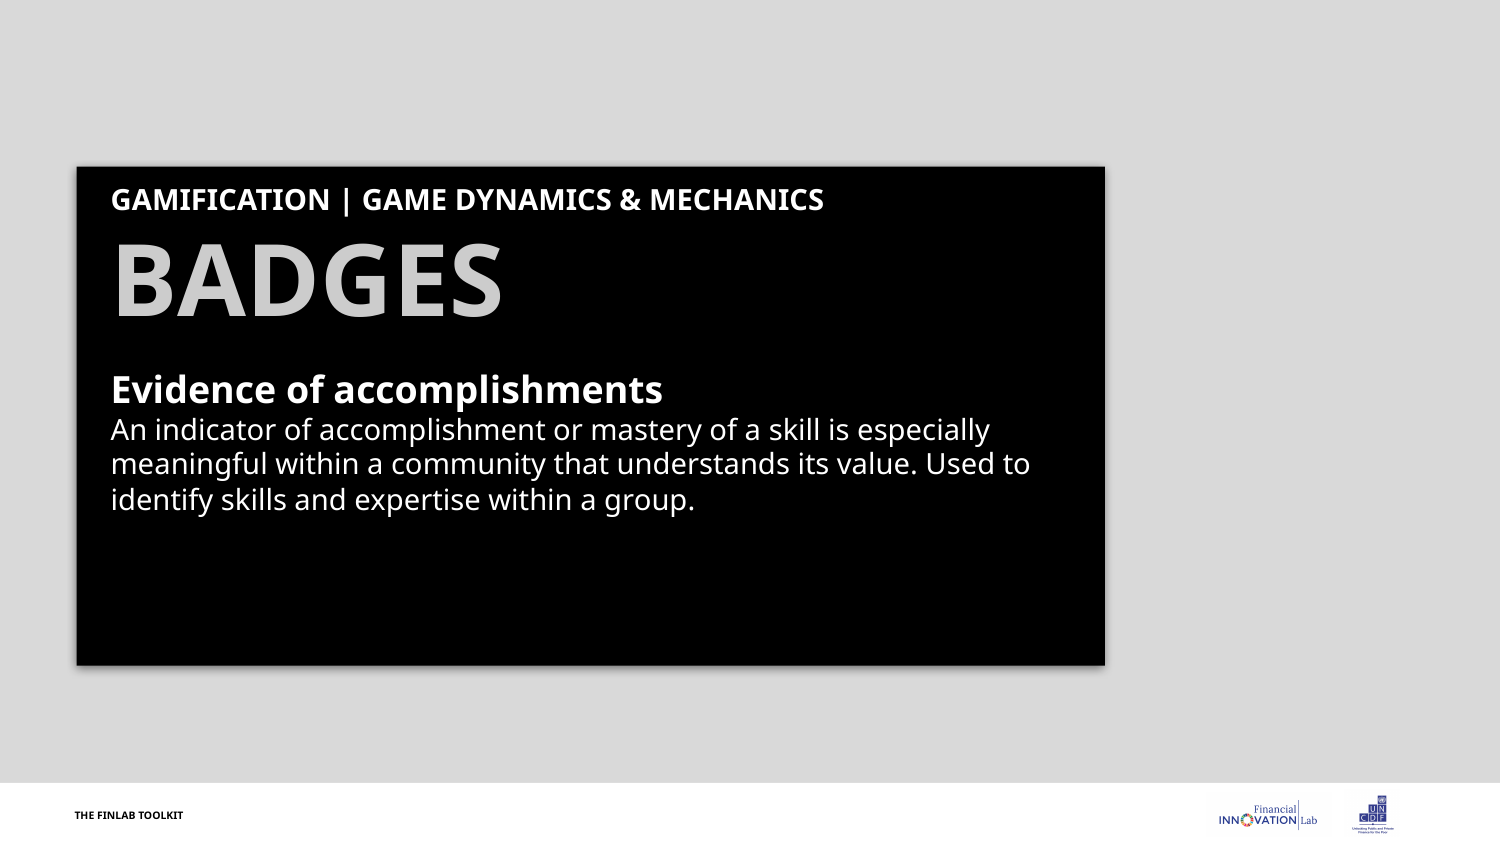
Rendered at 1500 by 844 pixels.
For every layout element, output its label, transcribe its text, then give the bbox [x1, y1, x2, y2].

picture [1344, 789, 1400, 837]
title THE FINLAB TOOLKIT [59, 793, 752, 837]
picture [1206, 792, 1333, 837]
list GAMIFICATION | GAME DYNAMICS & MECHANICS BADGES Evidence of accomplishments An indicator of accomplishment or mastery of a skill is especially meaningful within a community that understands its value. Used to identify skills and expertise within a group. [76, 166, 1105, 666]
text_box [0, 782, 1500, 844]
text_box [0, 0, 1500, 782]
